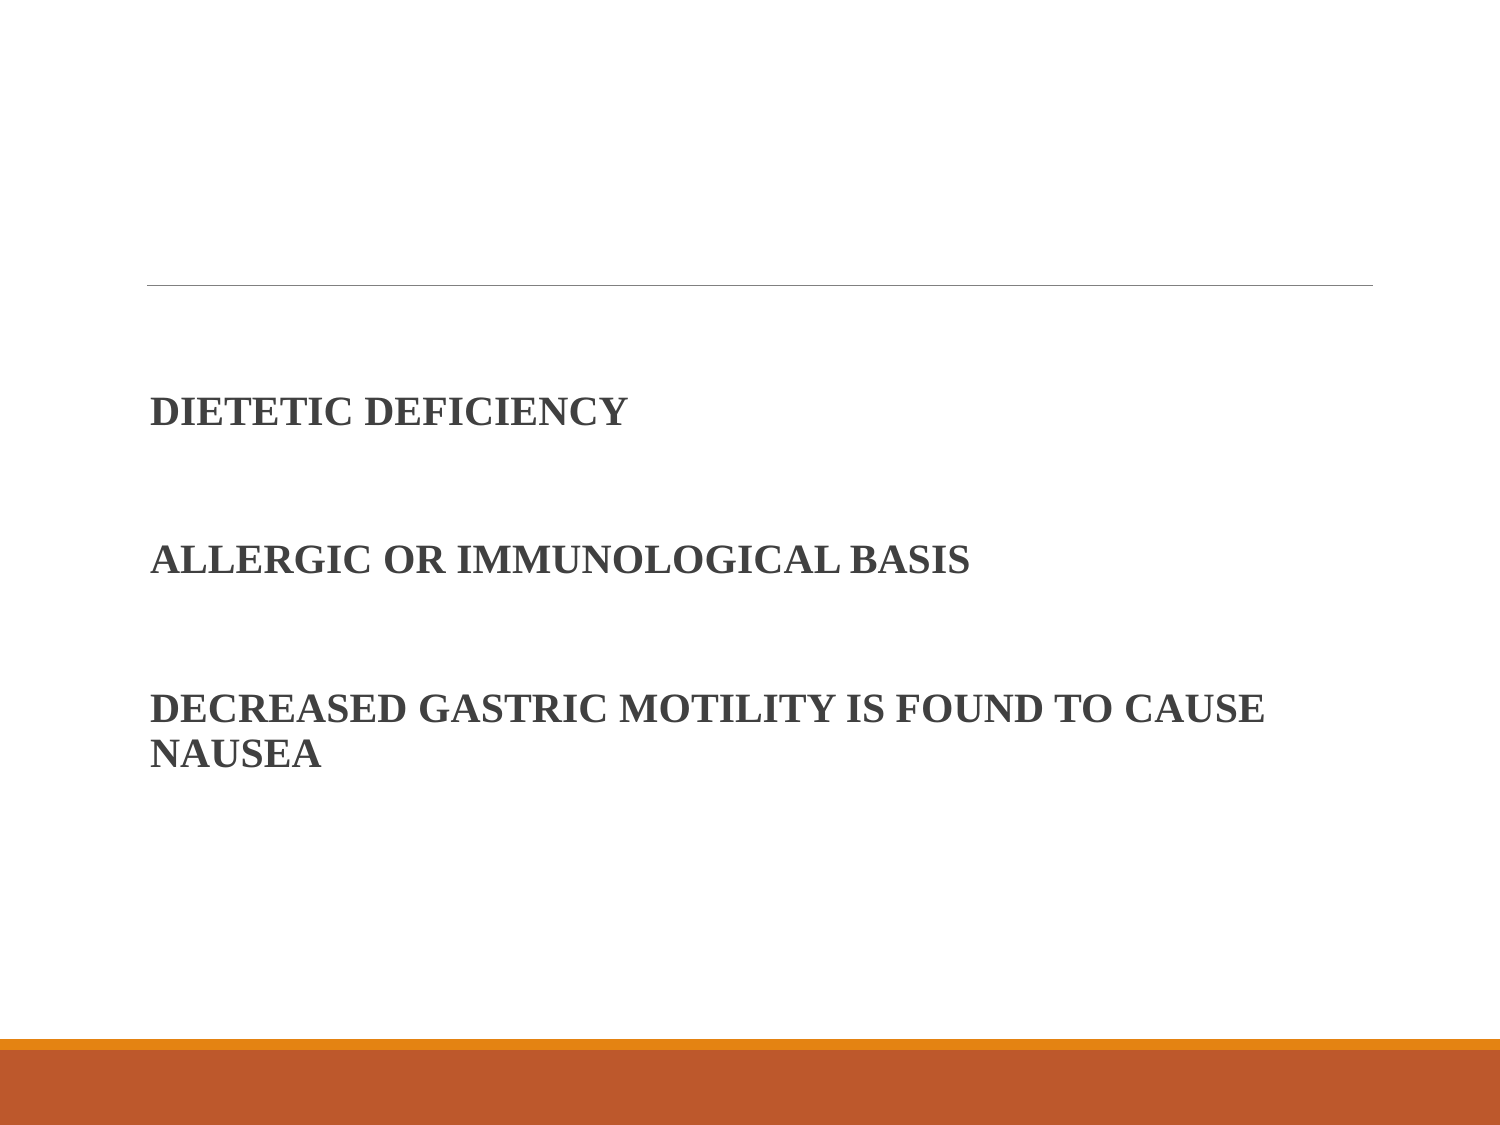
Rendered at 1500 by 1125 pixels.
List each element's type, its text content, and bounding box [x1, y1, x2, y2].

list DIETETIC DEFICIENCY ALLERGIC OR IMMUNOLOGICAL BASIS DECREASED GASTRIC MOTILITY IS FOUND TO CAUSE NAUSEA [135, 302, 1373, 963]
